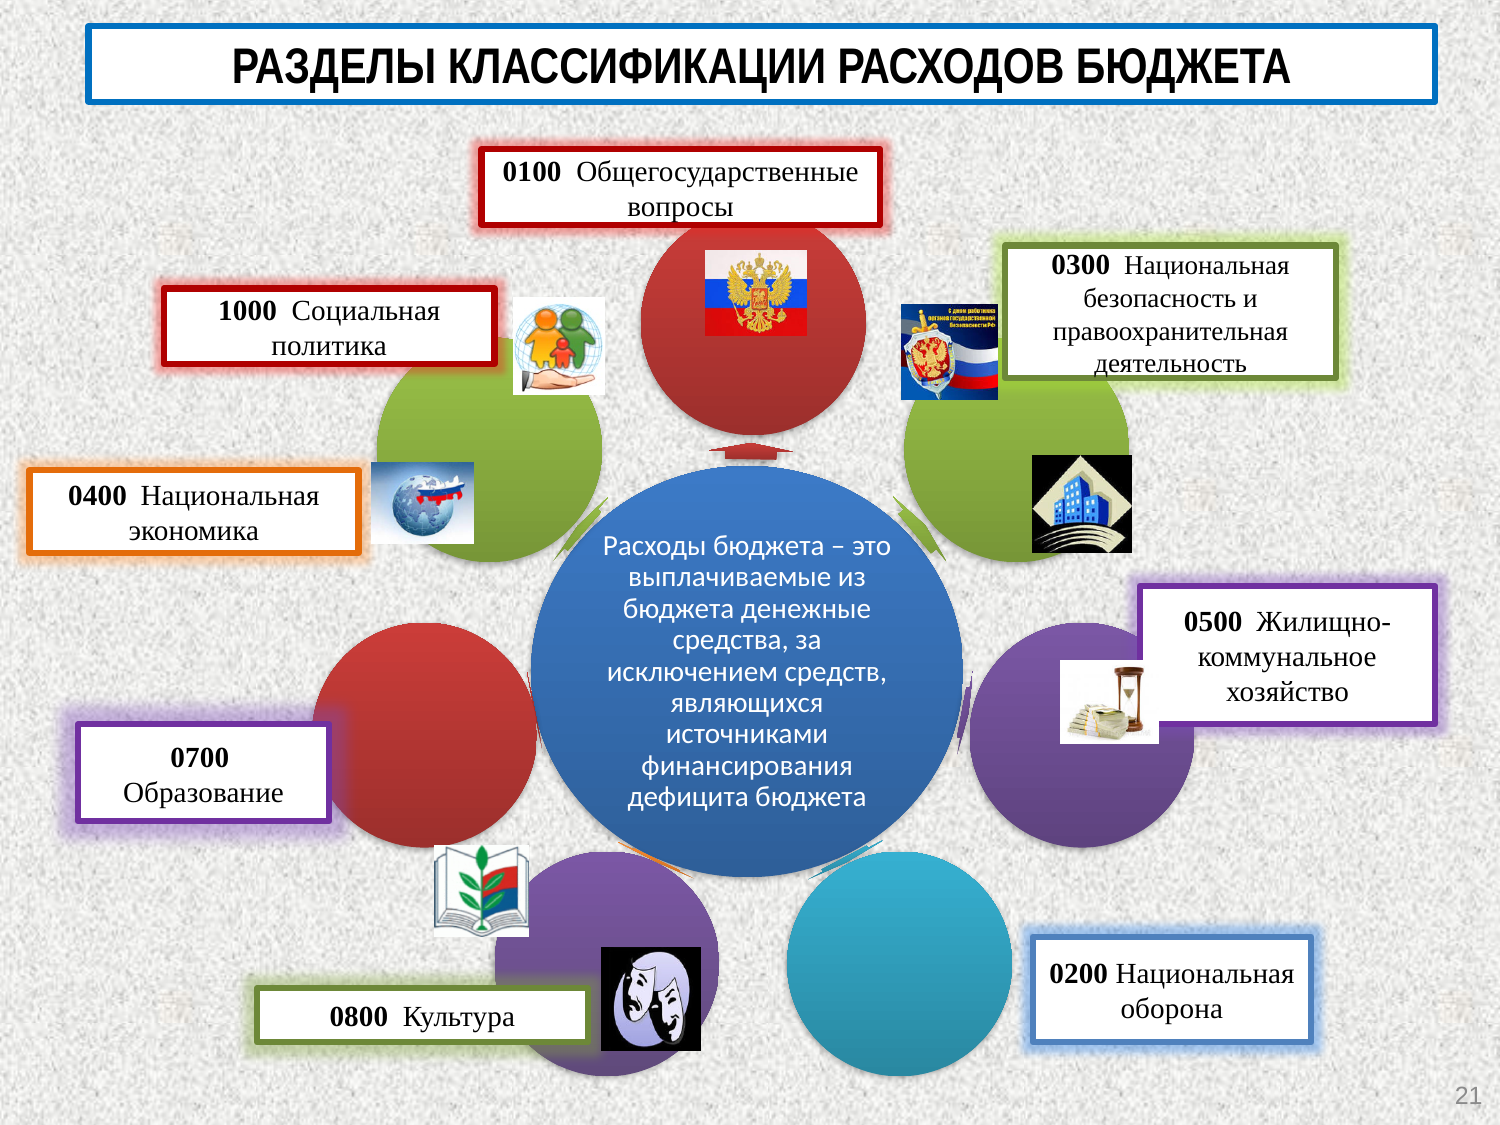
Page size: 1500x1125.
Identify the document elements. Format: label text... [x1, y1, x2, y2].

picture [513, 297, 605, 396]
picture [433, 845, 529, 937]
picture [1032, 454, 1132, 554]
picture [901, 304, 999, 400]
picture [600, 947, 702, 1051]
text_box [32, 209, 1475, 1078]
text_box РАЗДЕЛЫ КЛАССИФИКАЦИИ РАСХОДОВ БЮДЖЕТА [88, 26, 1436, 102]
slide_number 21 [1147, 1065, 1498, 1125]
picture [371, 462, 474, 544]
picture [1060, 660, 1160, 745]
picture [705, 250, 807, 337]
picture [0, 0, 1500, 1125]
text_box 0100 Общегосударственные вопросы [481, 149, 880, 208]
